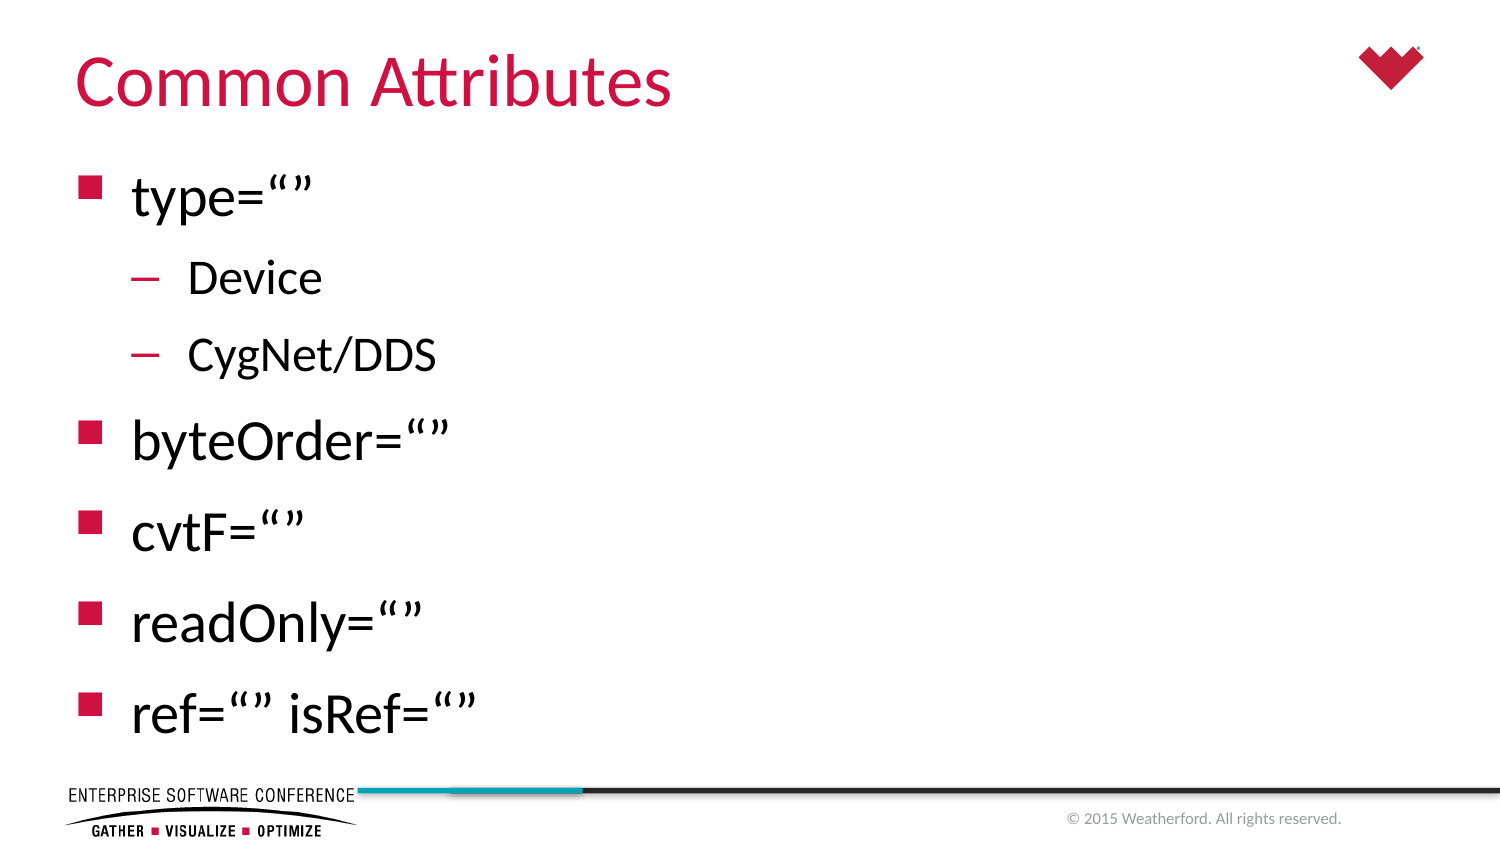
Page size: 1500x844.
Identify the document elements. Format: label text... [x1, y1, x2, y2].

title Common Attributes [60, 34, 1336, 136]
picture [60, 783, 361, 841]
list type=“” Device CygNet/DDS byteOrder=“” cvtF=“” readOnly=“” ref=“” isRef=“” [60, 150, 1440, 760]
